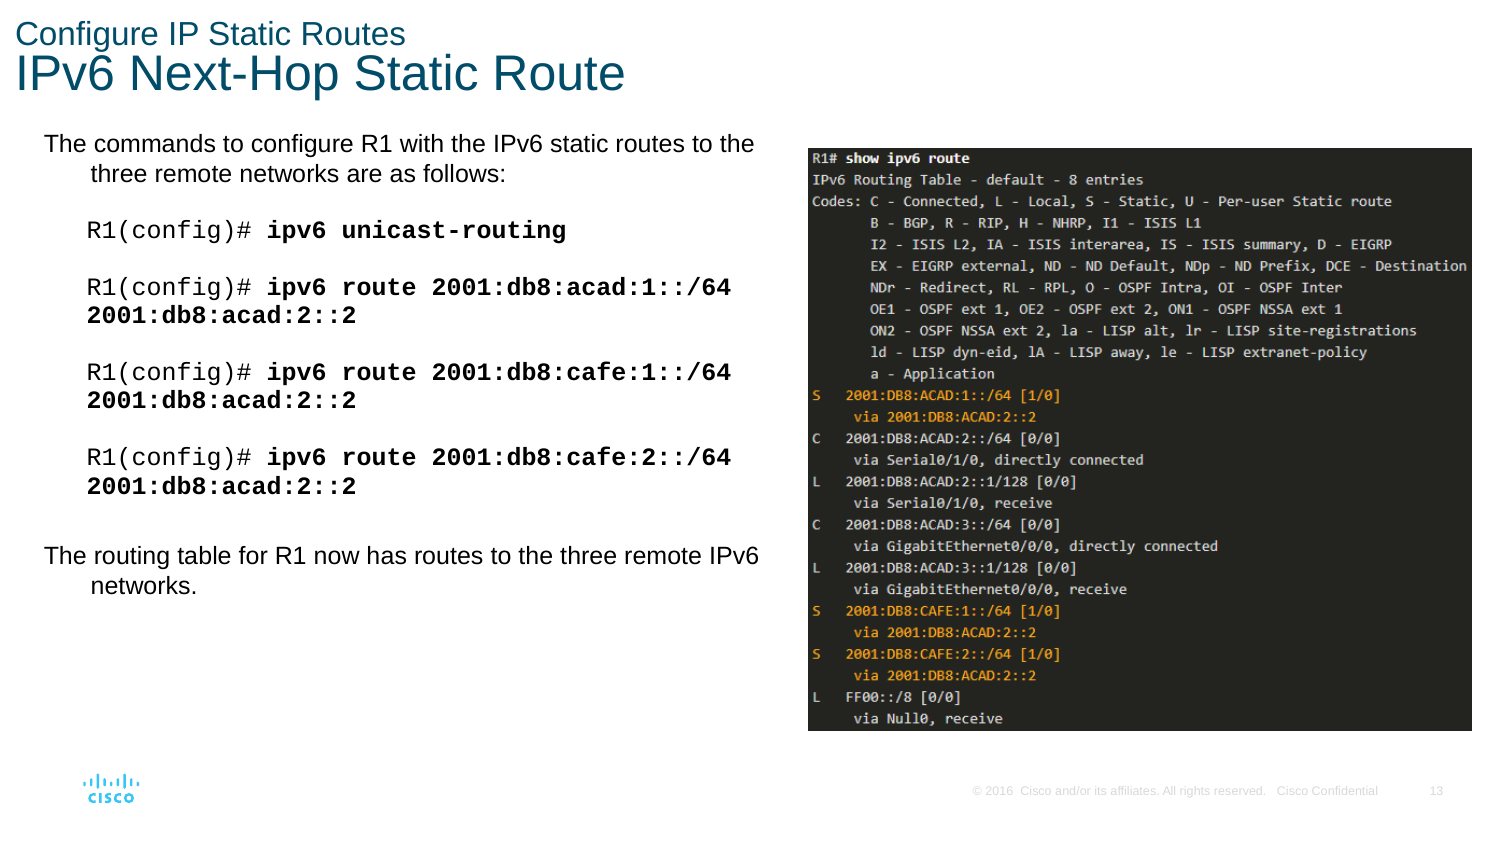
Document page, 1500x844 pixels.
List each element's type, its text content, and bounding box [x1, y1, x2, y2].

list The commands to configure R1 with the IPv6 static routes to the three remote networks are as follows: R1(config)# ipv6 unicast-routing R1(config)# ipv6 route 2001:db8:acad:1::/64 2001:db8:acad:2::2 R1(config)# ipv6 route 2001:db8:cafe:1::/64 2001:db8:acad:2::2 R1(config)# ipv6 route 2001:db8:cafe:2::/64 2001:db8:acad:2::2 The routing table for R1 now has routes to the three remote IPv6 networks. [28, 120, 809, 629]
picture [807, 148, 1472, 731]
title Configure IP Static Routes IPv6 Next-Hop Static Route [0, 0, 1369, 121]
